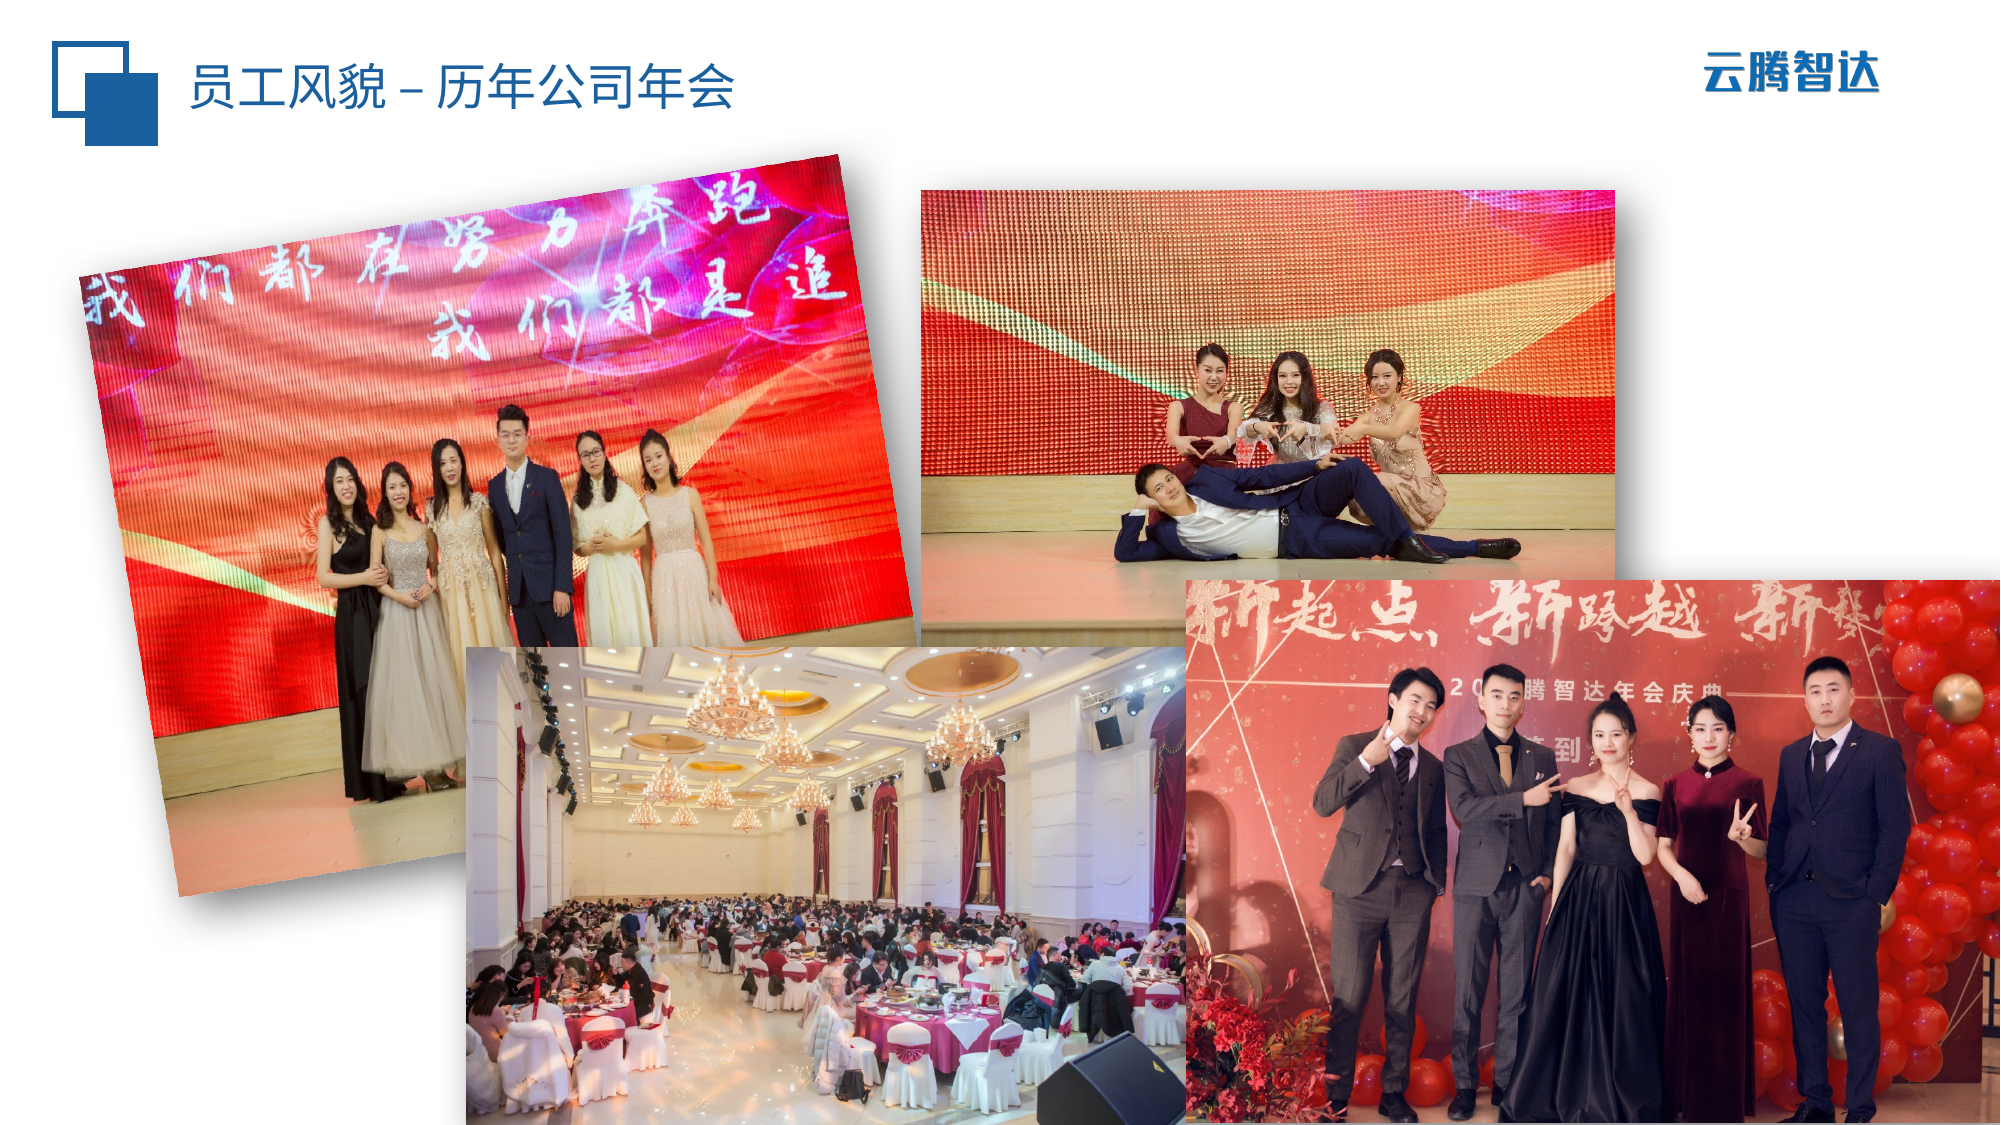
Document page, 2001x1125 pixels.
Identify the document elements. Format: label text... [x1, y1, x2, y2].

text_box 员工风貌 – 历年公司年会 [187, 43, 1410, 127]
text_box [54, 43, 127, 116]
picture [1695, 0, 1892, 248]
text_box [85, 73, 158, 146]
picture [80, 154, 2000, 1125]
